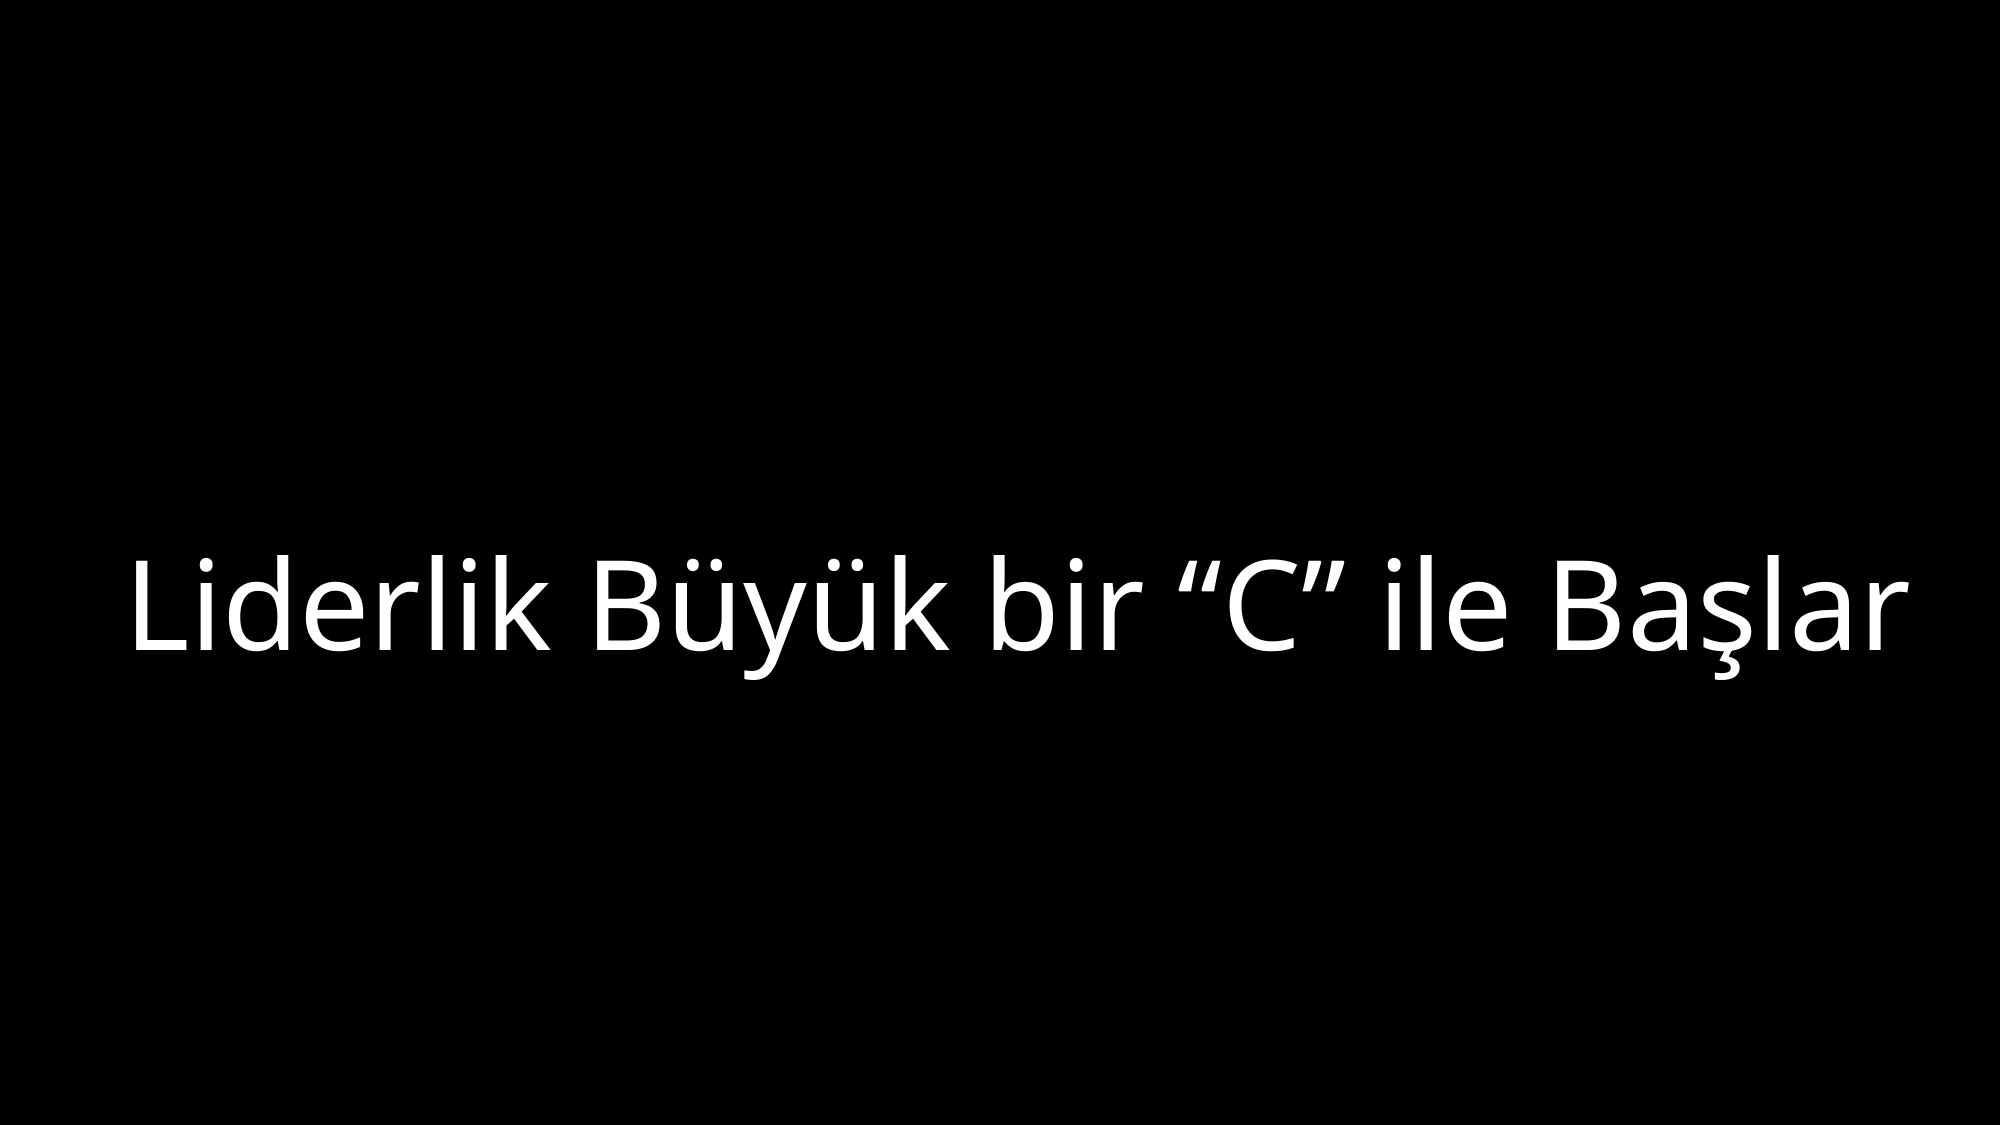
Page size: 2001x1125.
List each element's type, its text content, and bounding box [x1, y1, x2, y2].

list Liderlik Büyük bir “C” ile Başlar [3, 0, 1997, 1125]
